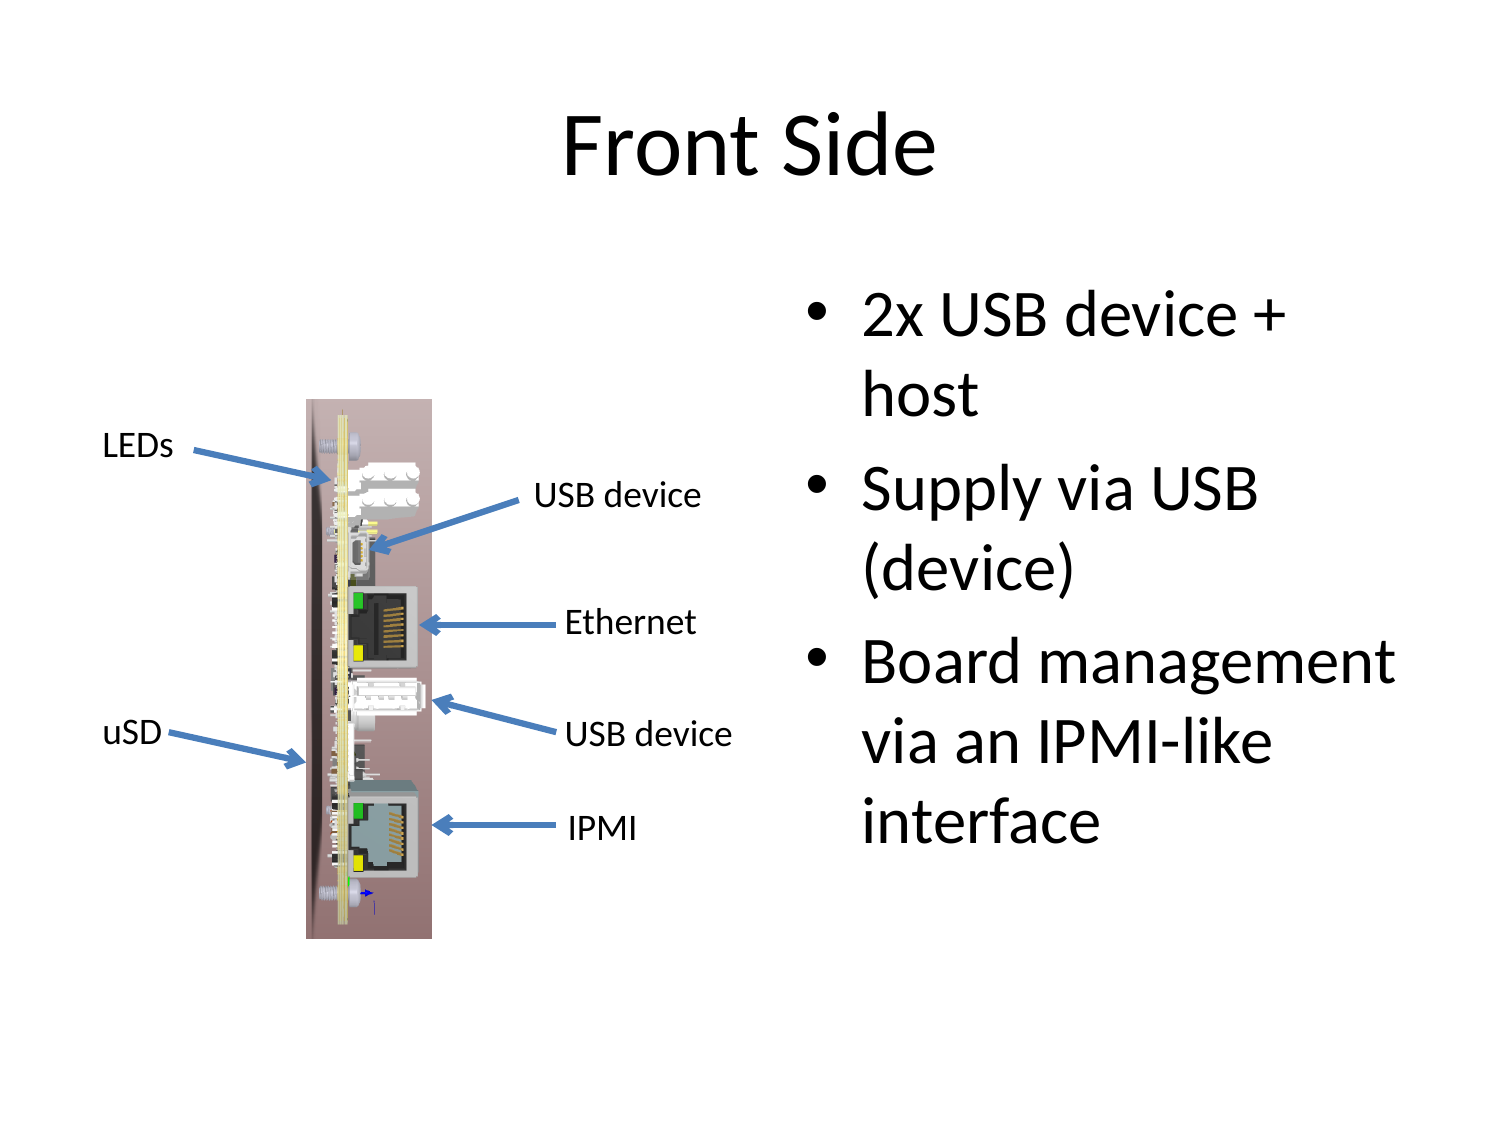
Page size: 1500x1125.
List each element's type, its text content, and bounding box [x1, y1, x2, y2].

picture [305, 399, 432, 940]
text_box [431, 699, 557, 733]
list 2x USB device + host Supply via USB (device) Board management via an IPMI-like interface [790, 262, 1425, 1005]
text_box IPMI [552, 795, 791, 856]
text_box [368, 499, 519, 551]
text_box USB device [518, 462, 757, 523]
text_box USB device [549, 701, 788, 762]
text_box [193, 449, 332, 481]
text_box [168, 731, 307, 763]
text_box LEDs [87, 412, 207, 473]
text_box uSD [87, 699, 207, 760]
text_box Ethernet [549, 589, 788, 650]
title Front Side [75, 45, 1425, 233]
